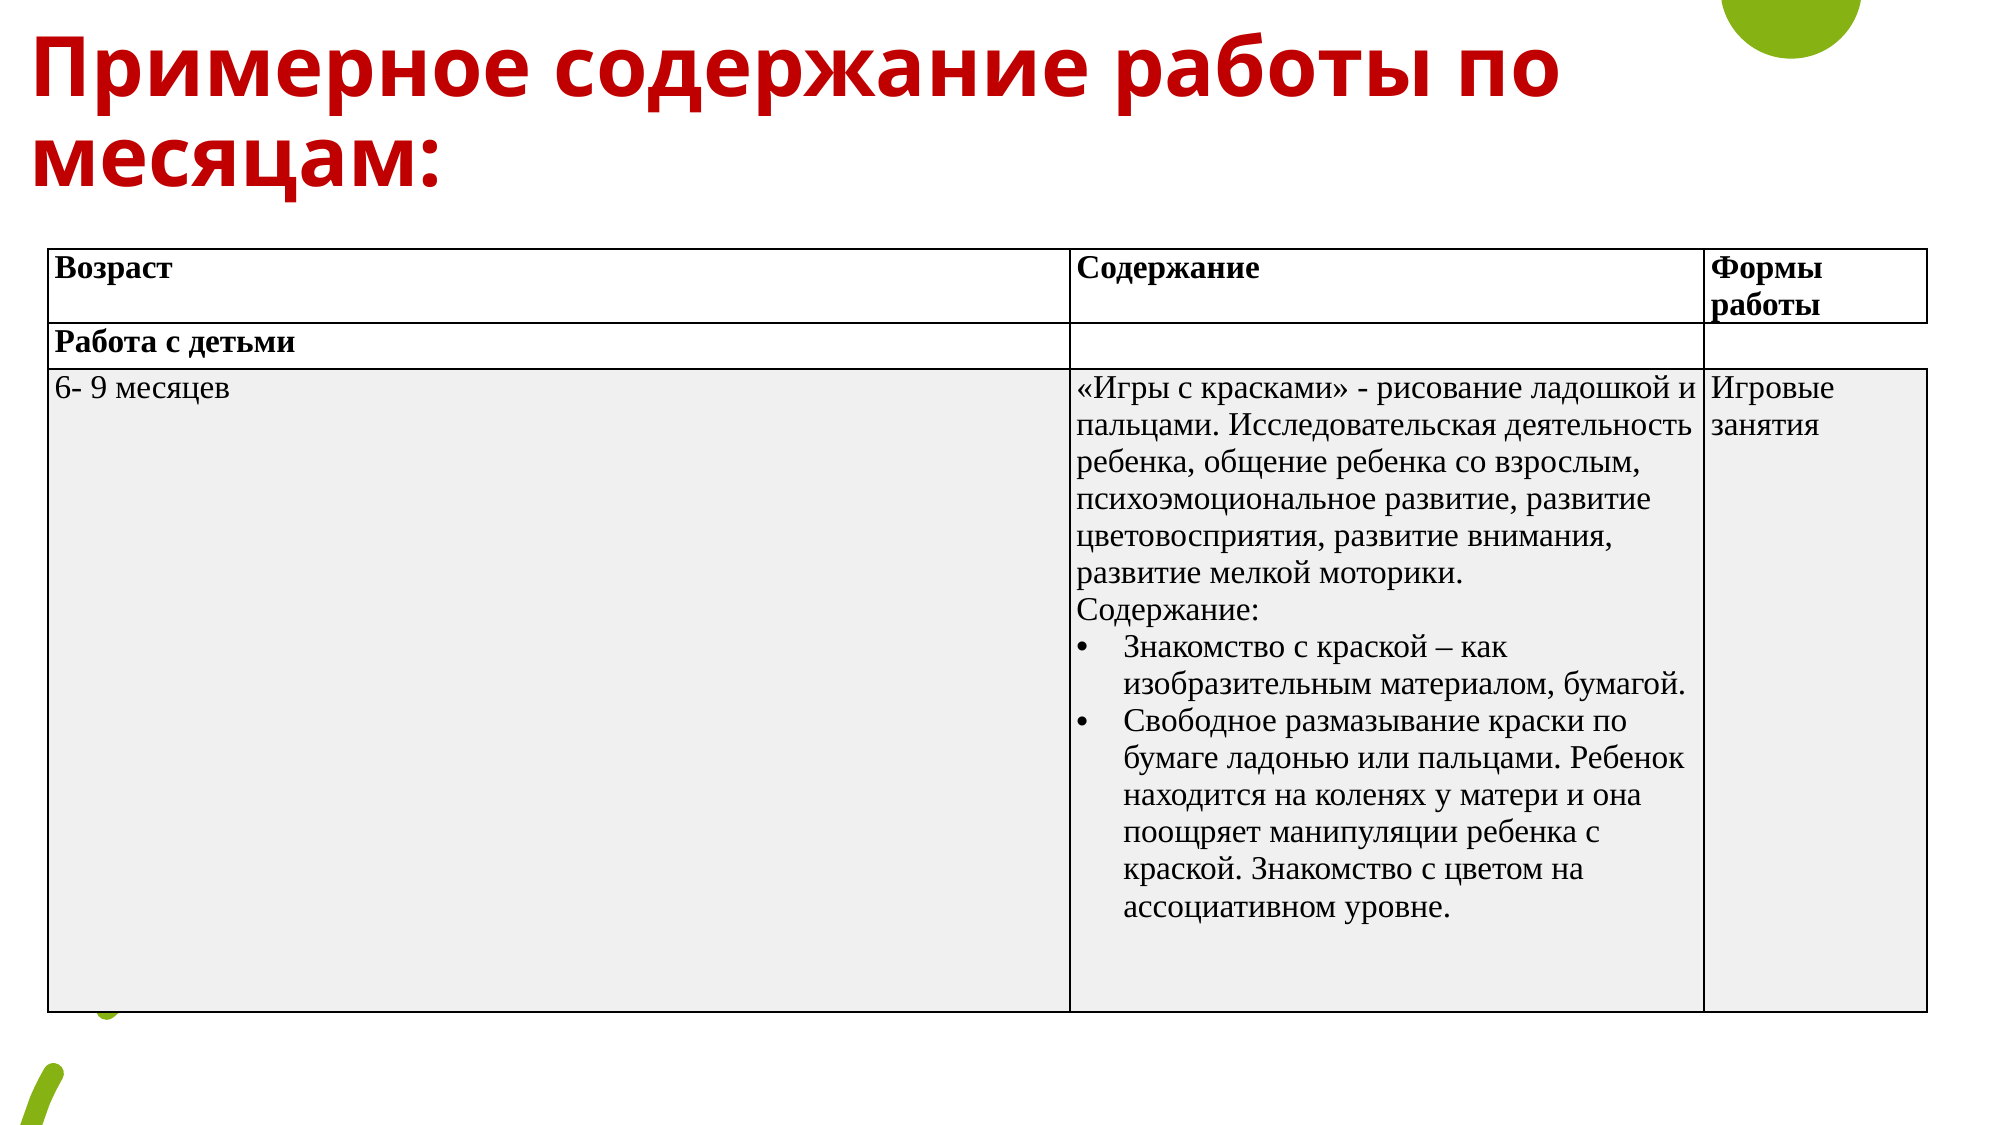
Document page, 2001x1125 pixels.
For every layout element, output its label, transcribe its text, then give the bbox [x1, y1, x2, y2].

table_cell Игровые занятия [1705, 370, 1926, 1011]
title Примерное содержание работы по месяцам: [14, 19, 1863, 210]
table_cell «Игры с красками» - рисование ладошкой и пальцами. Исследовательская деятельность ребенка, общение ребенка со взрослым, психоэмоциональное развитие, развитие цветовосприятия, развитие внимания, развитие мелкой моторики. Содержание: Знакомство с краской – как изобразительным материалом, бумагой. Свободное размазывание краски по бумаге ладонью или пальцами. Ребенок находится на коленях у матери и она поощряет манипуляции ребенка с краской. Знакомство с цветом на ассоциативном уровне. [1071, 370, 1703, 1011]
table_cell [1705, 324, 1927, 368]
table_header Возраст [49, 250, 1069, 322]
table_header Содержание [1071, 250, 1703, 322]
table_cell Работа с детьми [49, 324, 1069, 368]
table_header Формы работы [1705, 250, 1926, 322]
table_cell [1071, 324, 1703, 368]
table_cell 6- 9 месяцев [49, 370, 1069, 1011]
